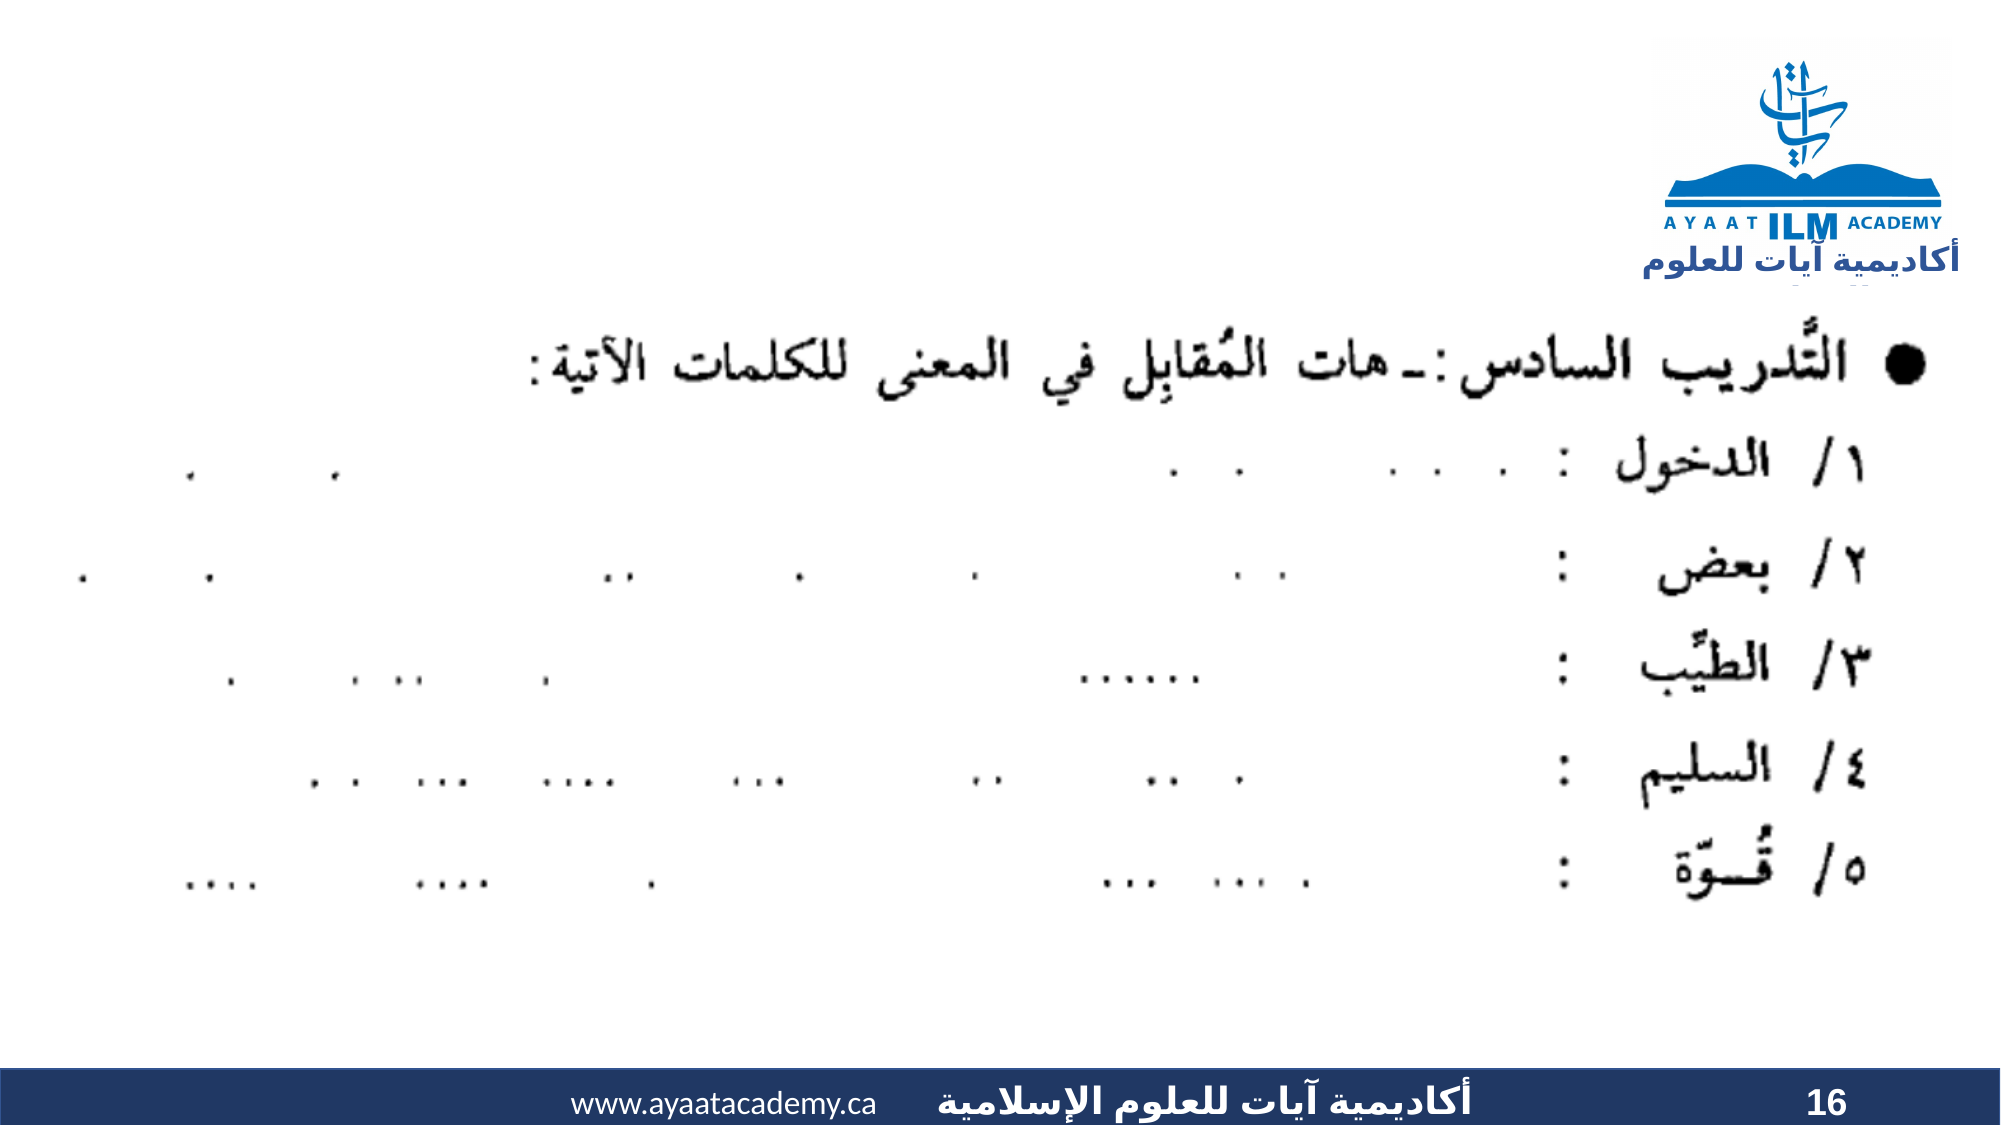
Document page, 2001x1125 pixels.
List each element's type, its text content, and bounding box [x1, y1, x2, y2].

slide_number 16 [1412, 1070, 1863, 1125]
picture [1651, 37, 1952, 257]
picture [31, 286, 1969, 973]
